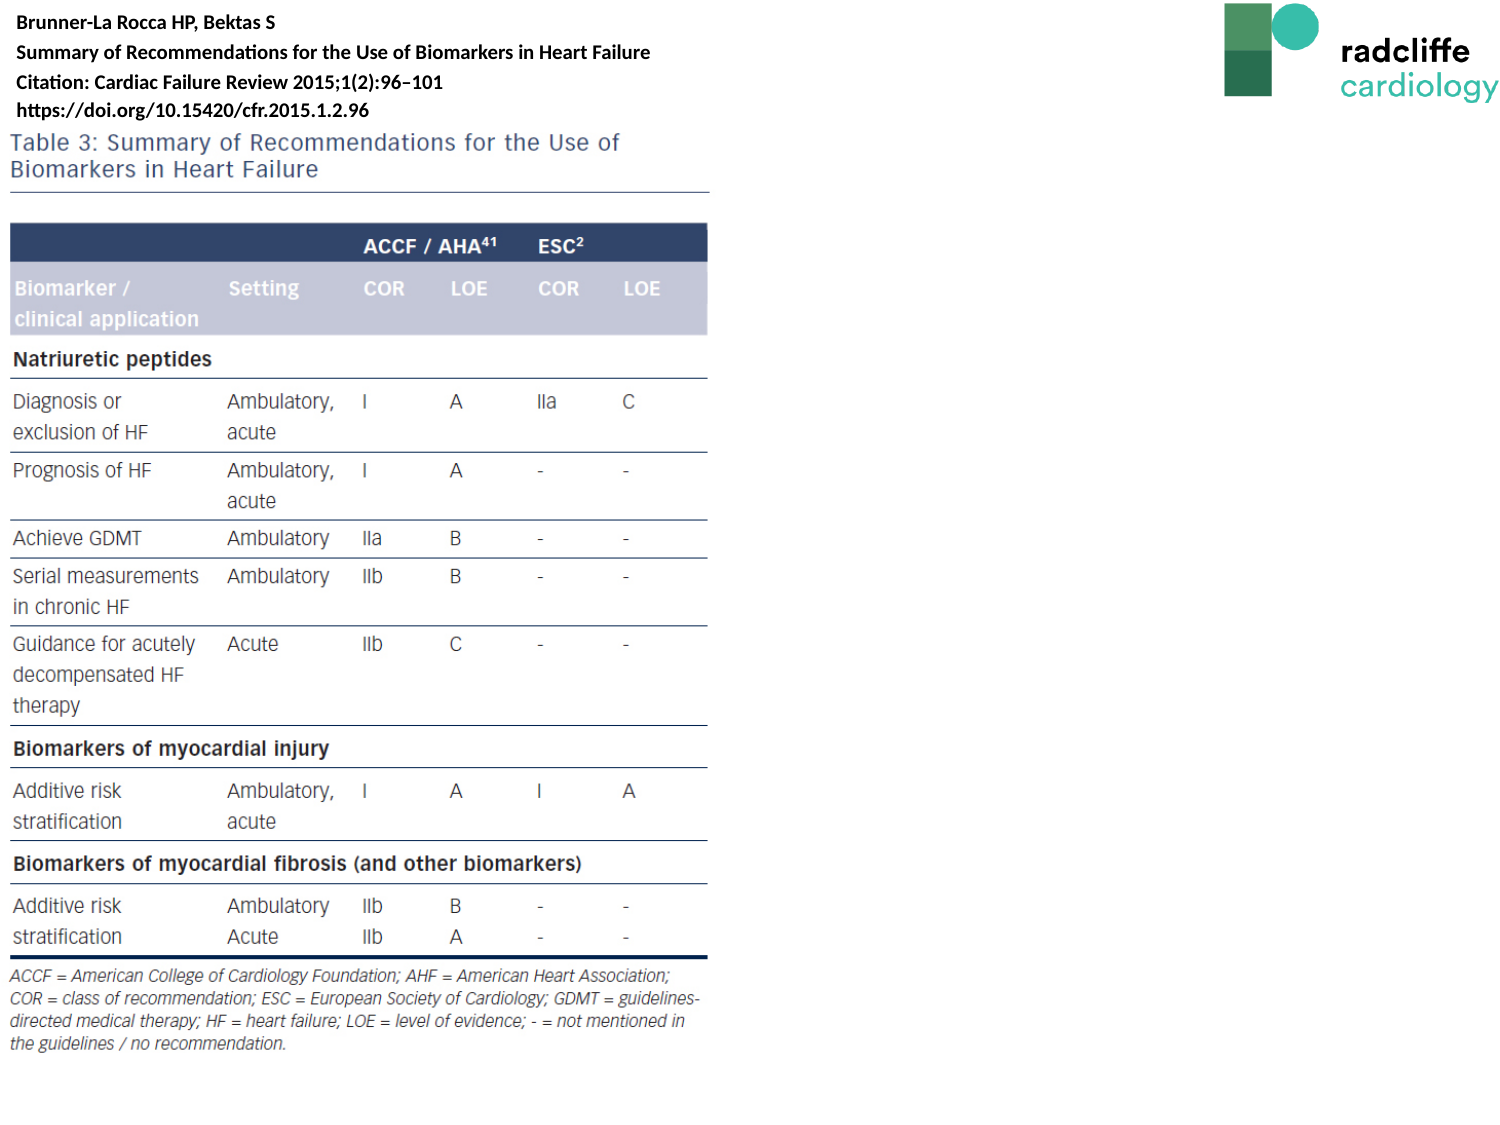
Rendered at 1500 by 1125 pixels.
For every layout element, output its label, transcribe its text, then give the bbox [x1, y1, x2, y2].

text_box Citation: Cardiac Failure Review 2015;1(2):96–101 [1, 60, 1224, 89]
text_box Brunner-La Rocca HP, Bektas S [1, 1, 939, 31]
picture [1224, 1, 1499, 104]
picture [1, 124, 724, 1063]
text_box https://doi.org/10.15420/cfr.2015.1.2.96 [1, 89, 1500, 129]
text_box Summary of Recommendations for the Use of Biomarkers in Heart Failure [1, 31, 1224, 60]
